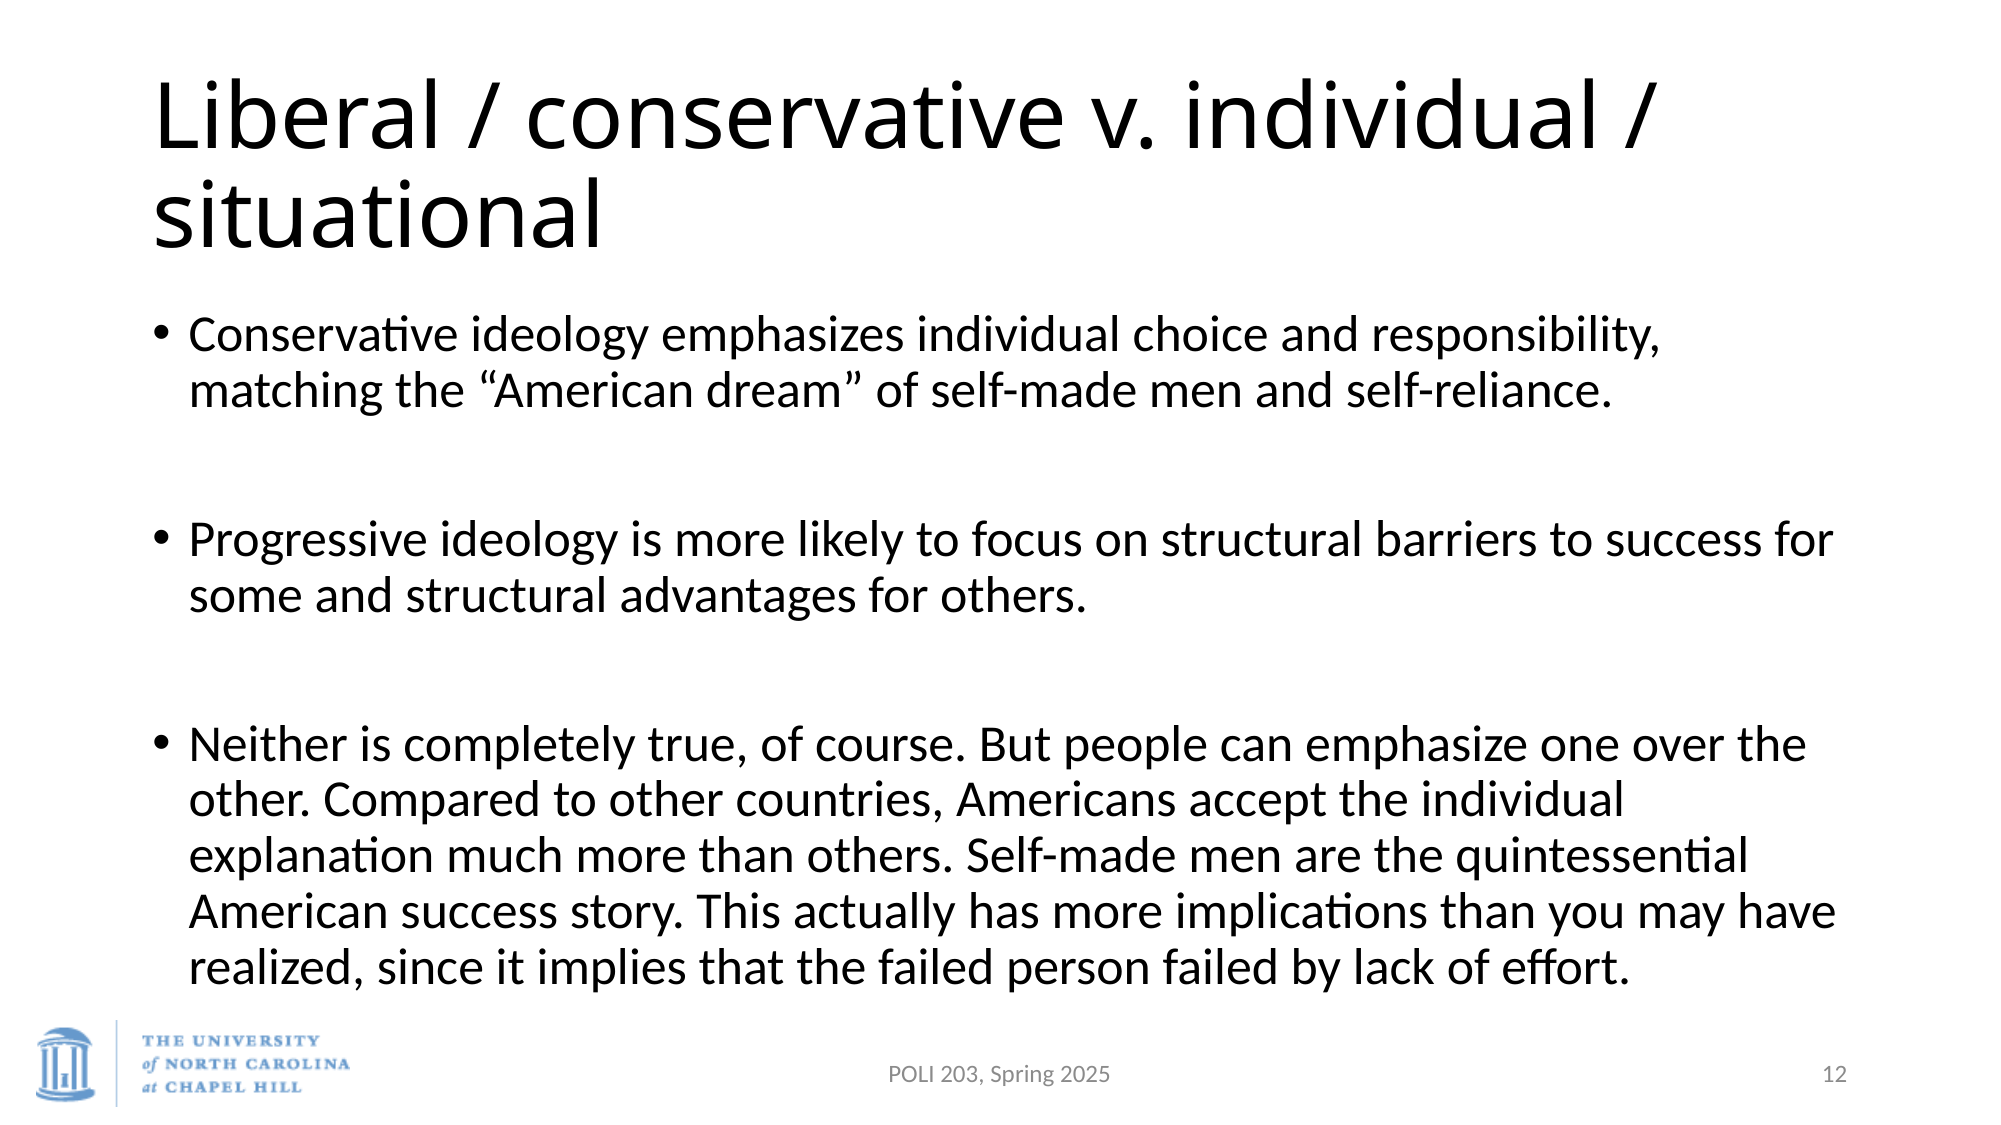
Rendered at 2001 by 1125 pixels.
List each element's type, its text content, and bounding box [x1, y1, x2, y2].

list Conservative ideology emphasizes individual choice and responsibility, matching the “American dream” of self-made men and self-reliance. Progressive ideology is more likely to focus on structural barriers to success for some and structural advantages for others. Neither is completely true, of course. But people can emphasize one over the other. Compared to other countries, Americans accept the individual explanation much more than others. Self-made men are the quintessential American success story. This actually has more implications than you may have realized, since it implies that the failed person failed by lack of effort. [137, 299, 1863, 1014]
picture [36, 1020, 350, 1107]
footer POLI 203, Spring 2025 [662, 1042, 1338, 1103]
slide_number 12 [1412, 1042, 1863, 1103]
title Liberal / conservative v. individual / situational [137, 59, 1924, 278]
